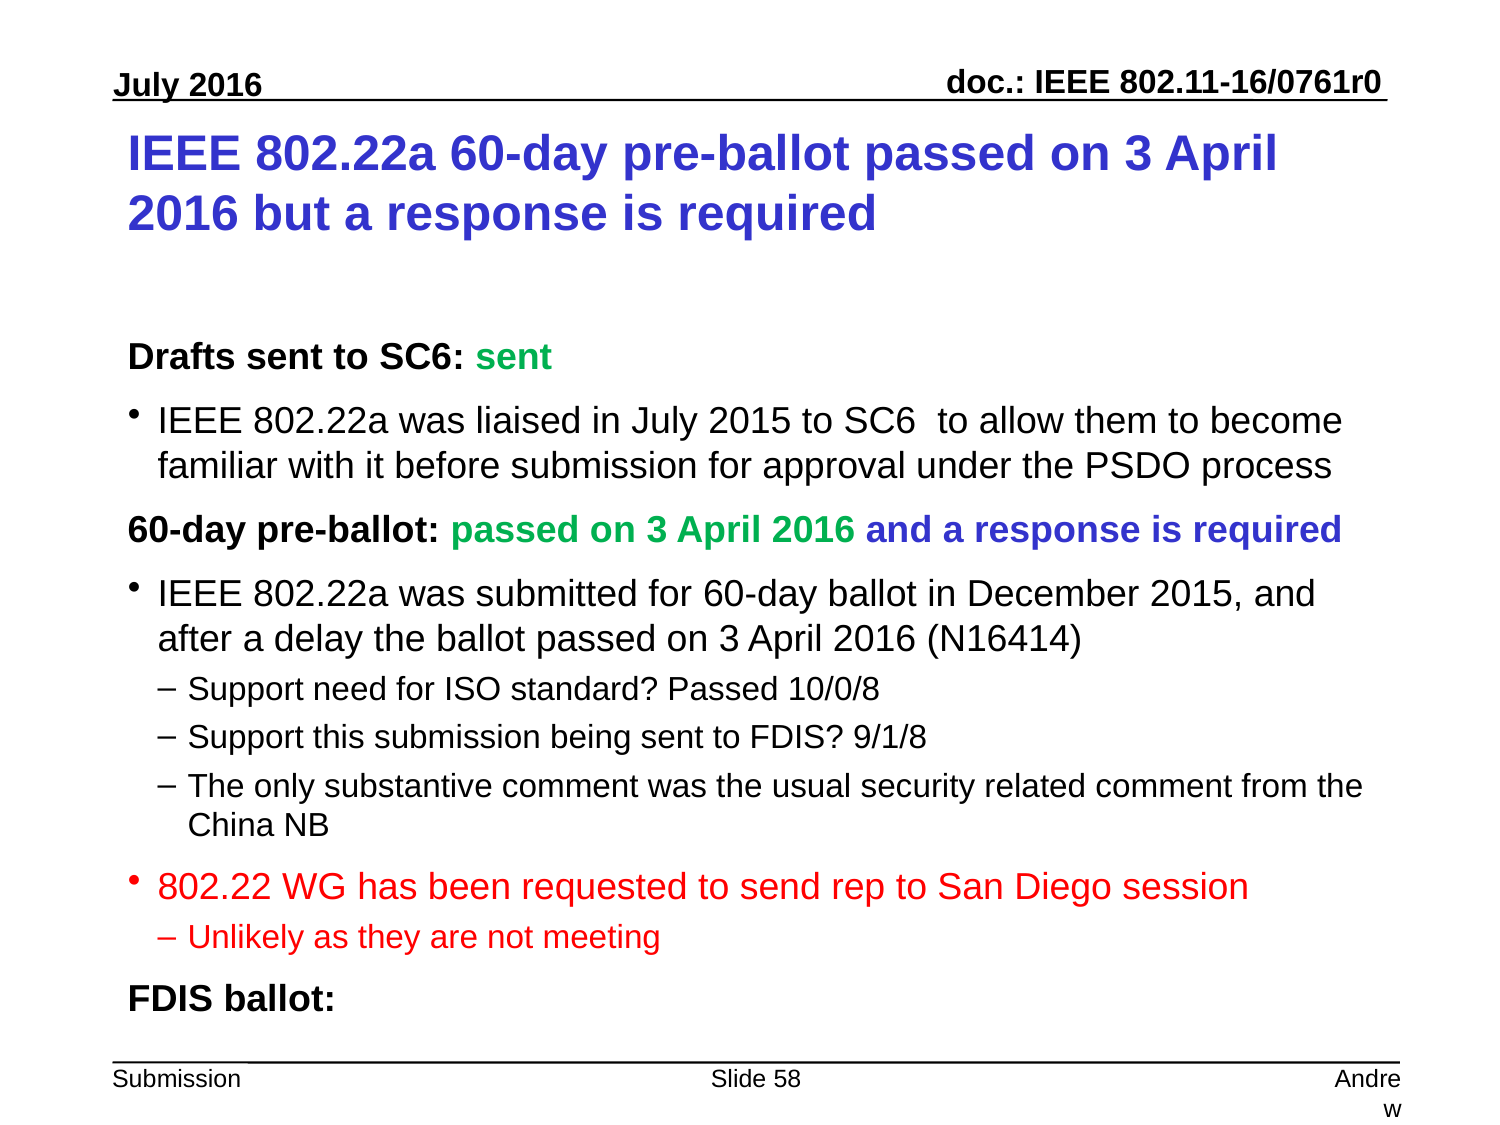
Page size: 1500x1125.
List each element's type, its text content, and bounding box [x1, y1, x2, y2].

slide_number Slide 58 [709, 1061, 803, 1093]
list Drafts sent to SC6: sent IEEE 802.22a was liaised in July 2015 to SC6 to allow them to become familiar with it before submission for approval under the PSDO process 60-day pre-ballot: passed on 3 April 2016 and a response is required IEEE 802.22a was submitted for 60-day ballot in December 2015, and after a delay the ballot passed on 3 April 2016 (N16414) Support need for ISO standard? Passed 10/0/8 Support this submission being sent to FDIS? 9/1/8 The only substantive comment was the usual security related comment from the China NB 802.22 WG has been requested to send rep to San Diego session Unlikely as they are not meeting FDIS ballot: [112, 324, 1388, 1000]
footer Andrew Myles, Cisco [1320, 1061, 1402, 1093]
title IEEE 802.22a 60-day pre-ballot passed on 3 April 2016 but a response is required [112, 112, 1388, 288]
